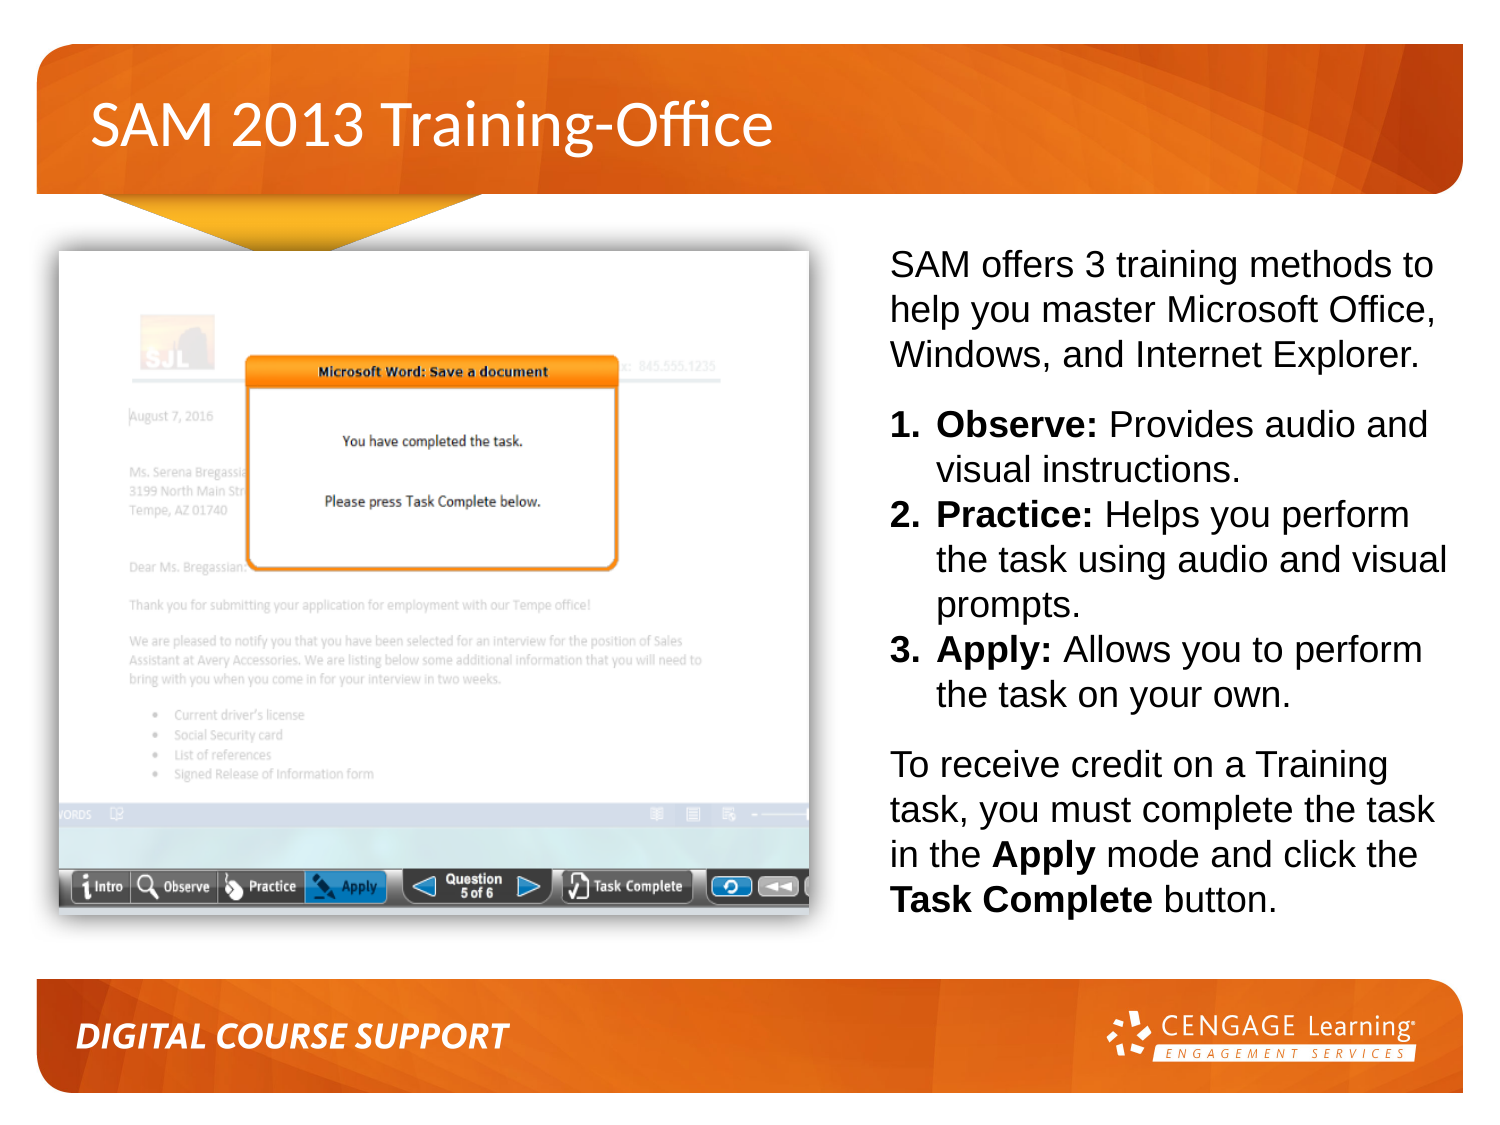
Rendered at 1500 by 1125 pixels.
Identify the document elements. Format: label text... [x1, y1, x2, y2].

title SAM 2013 Training-Office [75, 45, 1425, 194]
text_box SAM offers 3 training methods to help you master Microsoft Office, Windows, and Internet Explorer. Observe: Provides audio and visual instructions. Practice: Helps you perform the task using audio and visual prompts. Apply: Allows you to perform the task on your own. To receive credit on a Training task, you must complete the task in the Apply mode and click the Task Complete button. [874, 232, 1463, 972]
picture [36, 44, 1463, 194]
picture [58, 194, 810, 915]
picture [36, 979, 1463, 1093]
